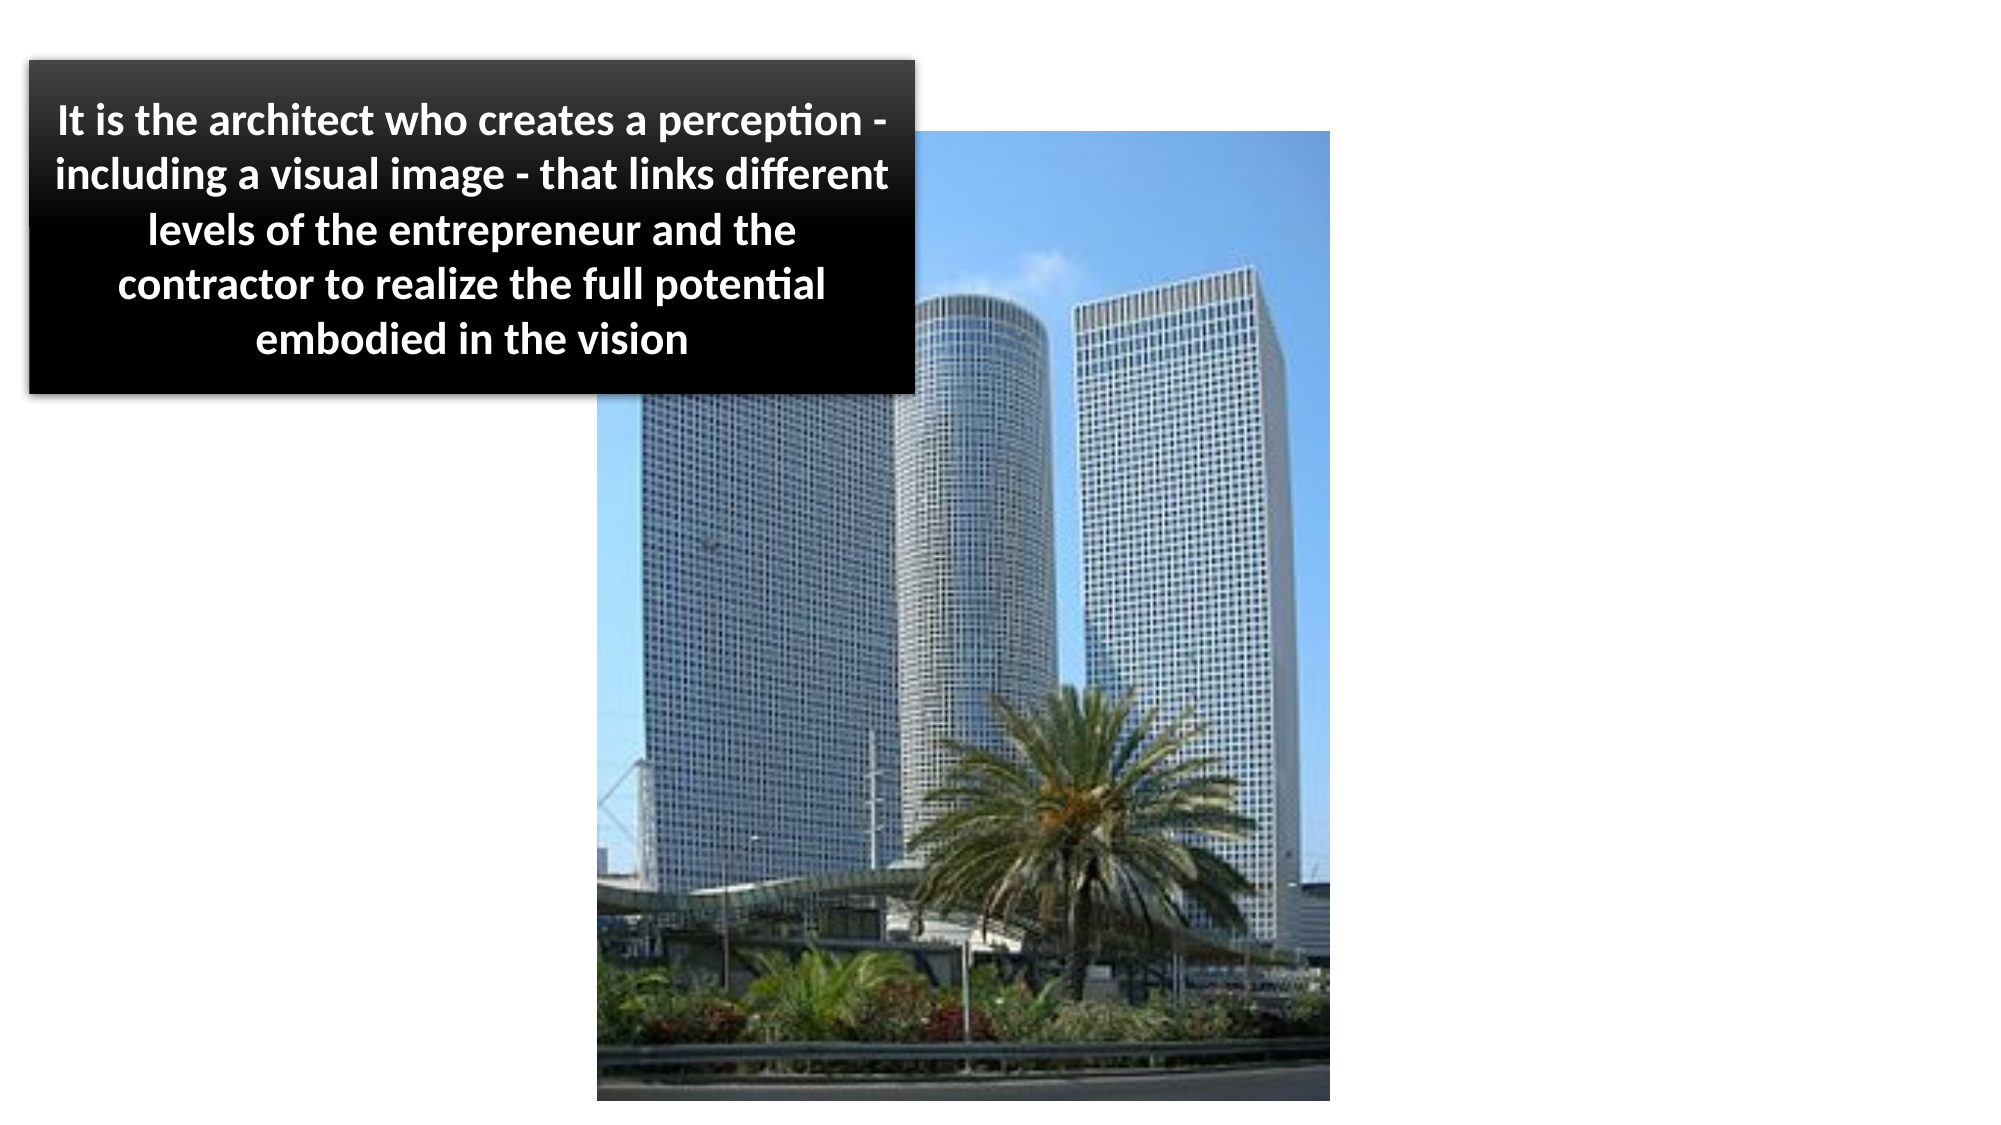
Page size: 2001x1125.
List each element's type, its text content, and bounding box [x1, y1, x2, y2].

text_box It is the architect who creates a perception - including a visual image - that links different levels of the entrepreneur and the contractor to realize the full potential embodied in the vision [29, 60, 915, 394]
picture [597, 131, 1330, 1102]
